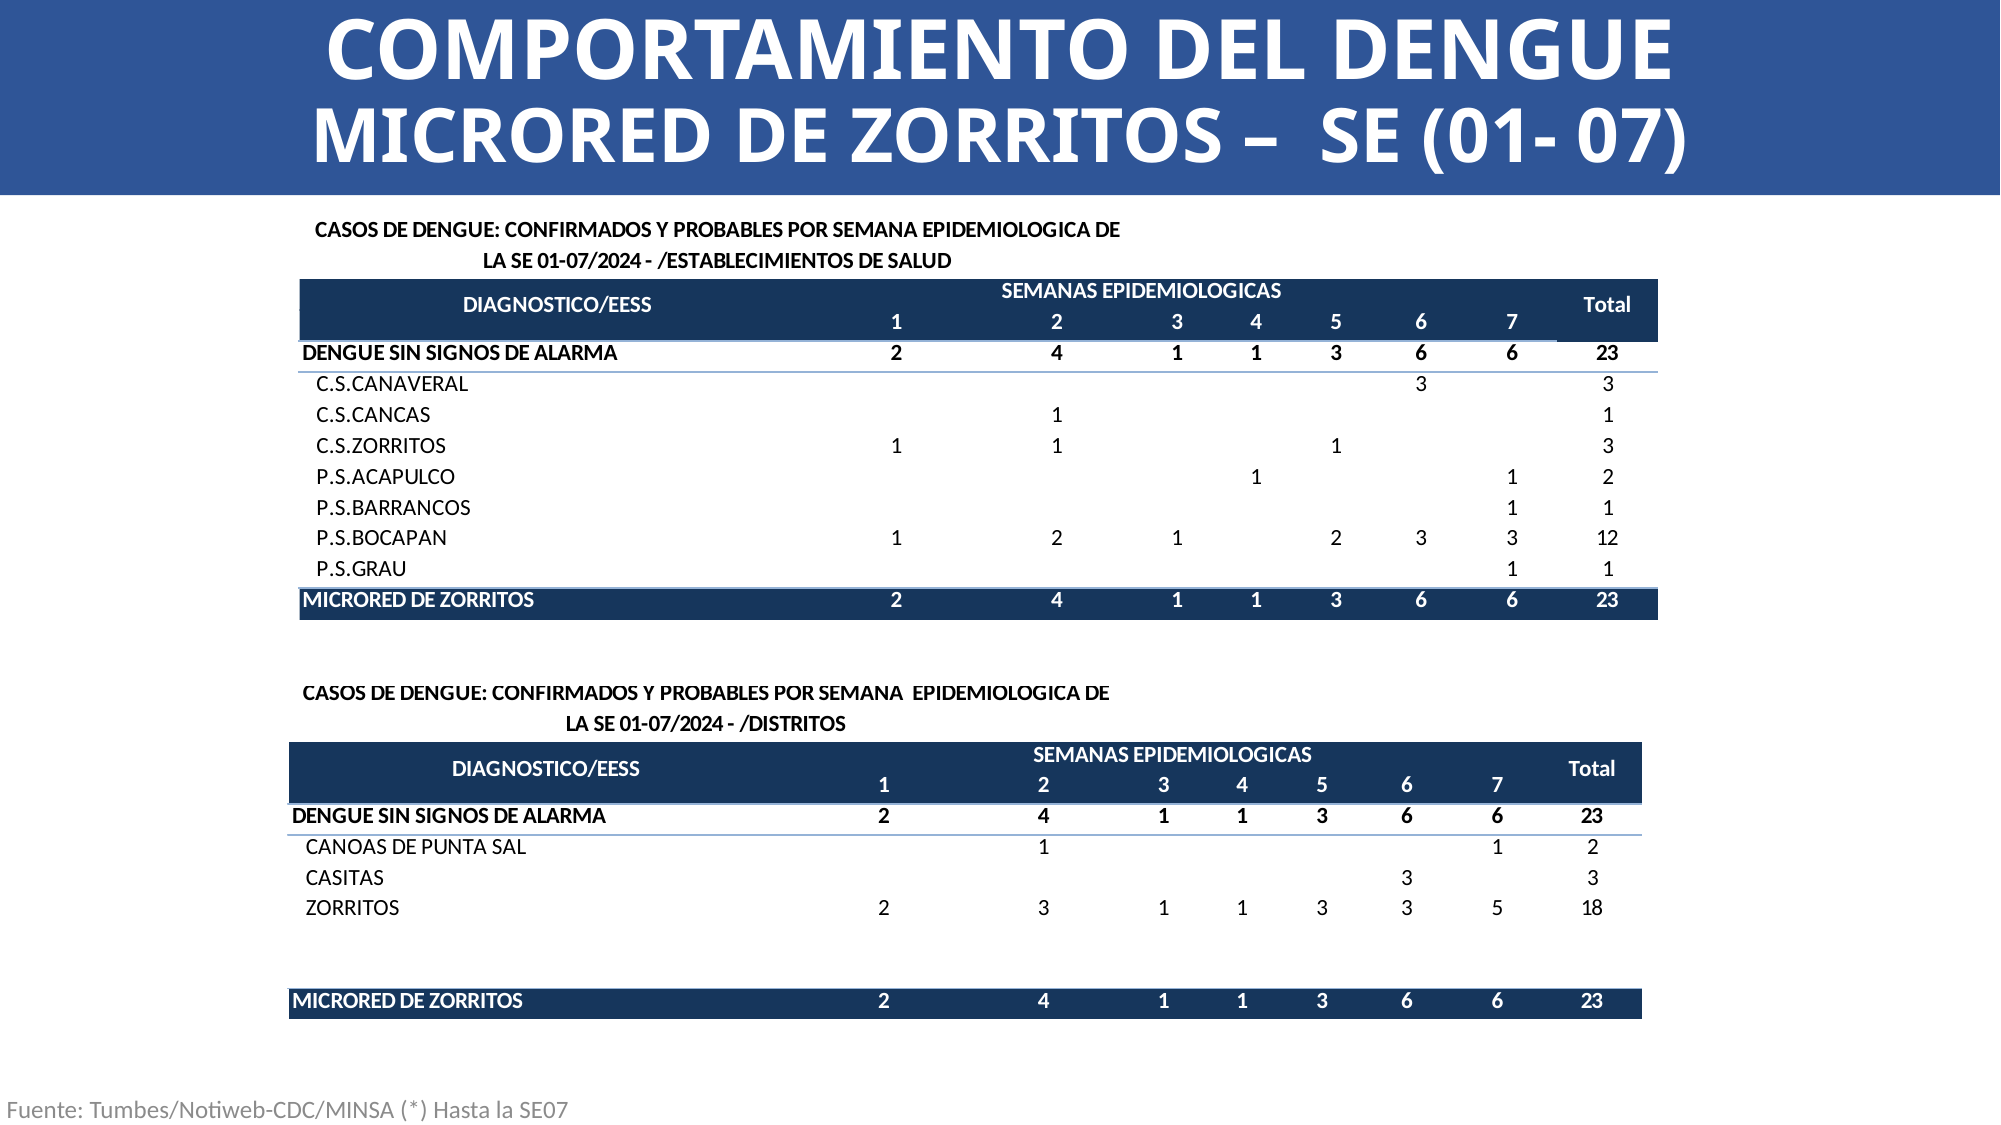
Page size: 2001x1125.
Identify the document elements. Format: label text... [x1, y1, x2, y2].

footer Fuente: Tumbes/Notiweb-CDC/MINSA (*) Hasta la SE07 [0, 1078, 605, 1125]
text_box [297, 130, 2000, 744]
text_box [287, 684, 2000, 1021]
text_box COMPORTAMIENTO DEL DENGUE MICRORED DE ZORRITOS – SE (01- 07) [0, 0, 2000, 196]
